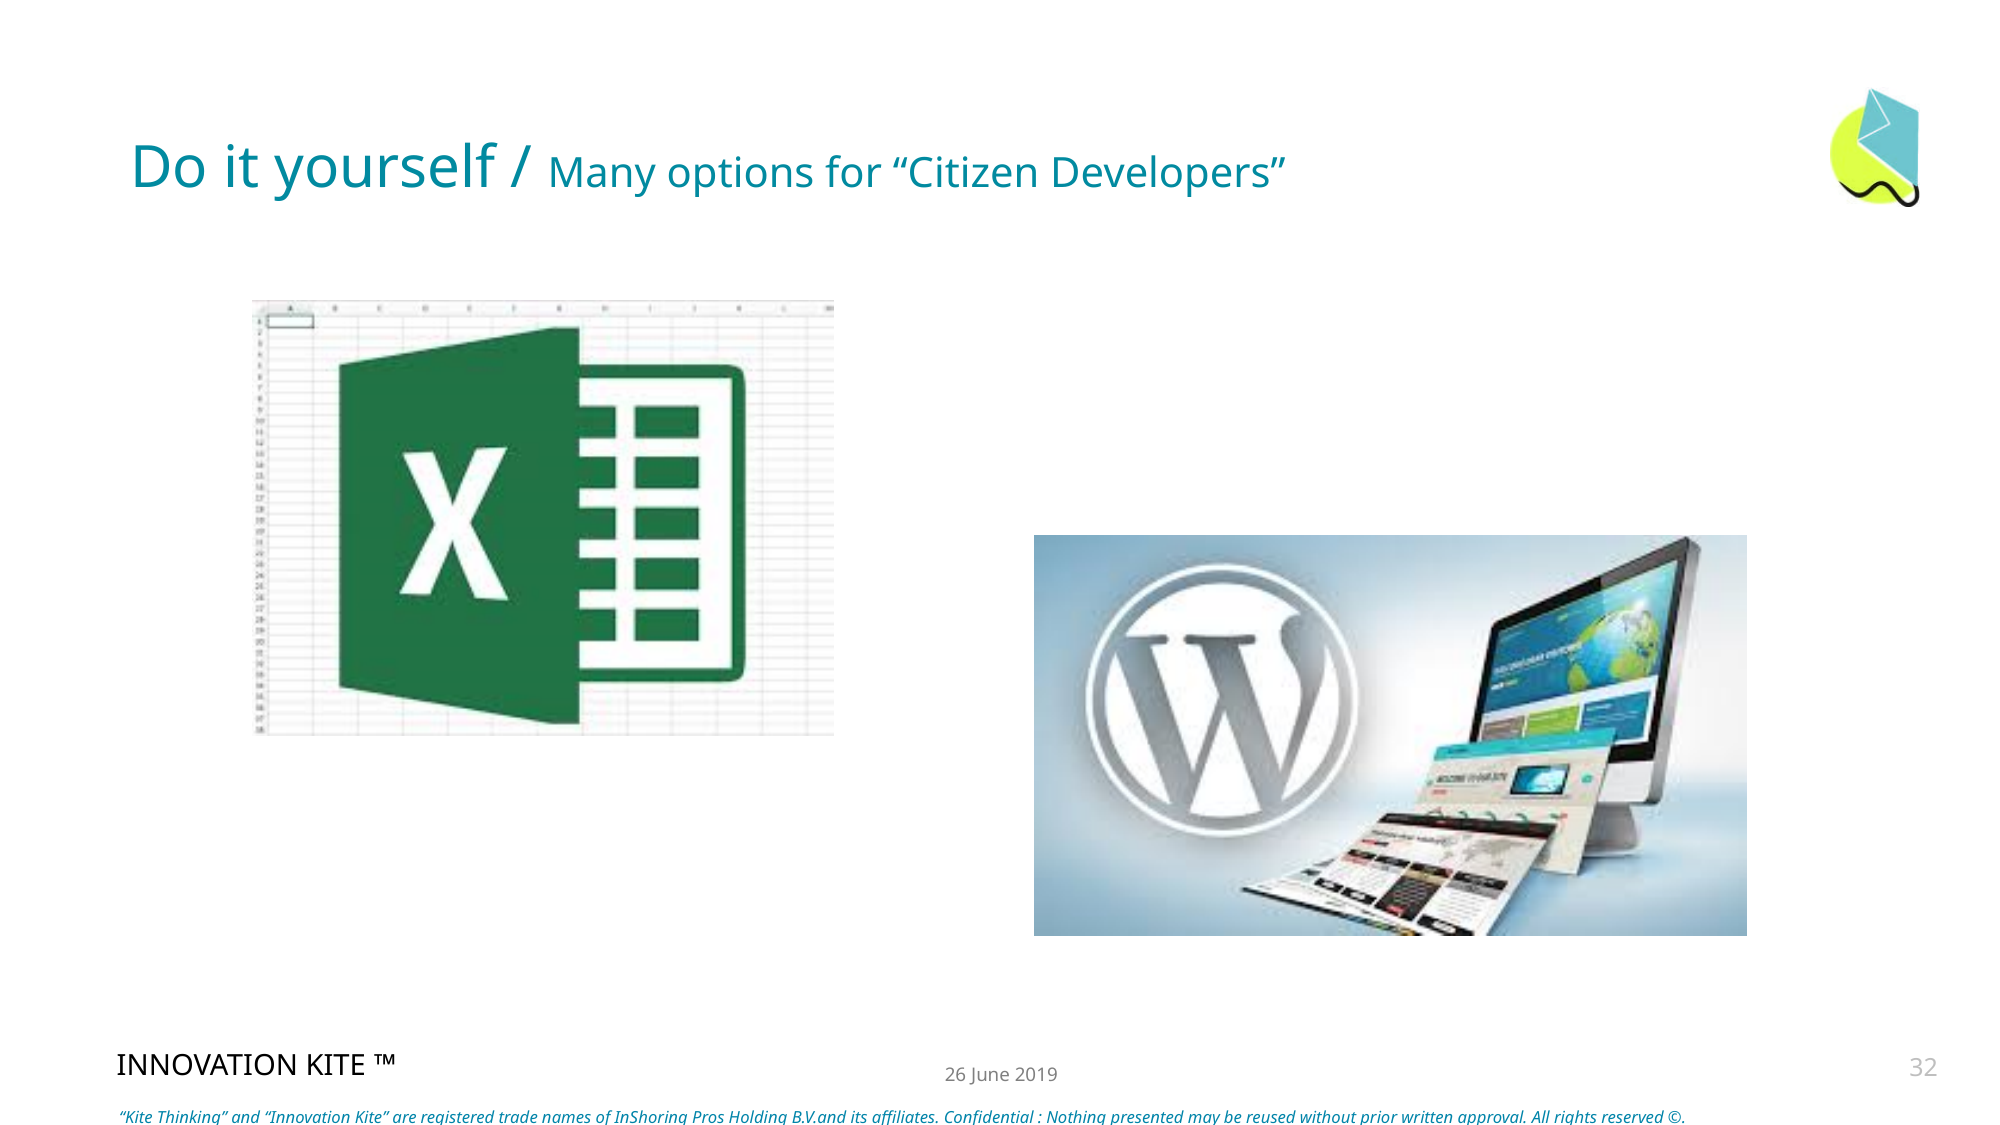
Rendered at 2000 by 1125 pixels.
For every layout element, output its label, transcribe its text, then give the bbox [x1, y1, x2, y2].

picture [1303, 1114, 1309, 1121]
picture [1034, 535, 1747, 936]
picture [1841, 87, 1920, 207]
picture [1402, 1114, 1409, 1121]
slide_number 32 [1894, 1043, 1974, 1104]
picture [1668, 1111, 1680, 1123]
picture [252, 300, 834, 736]
title Do it yourself / Many options for “Citizen Developers” [115, 59, 1841, 278]
